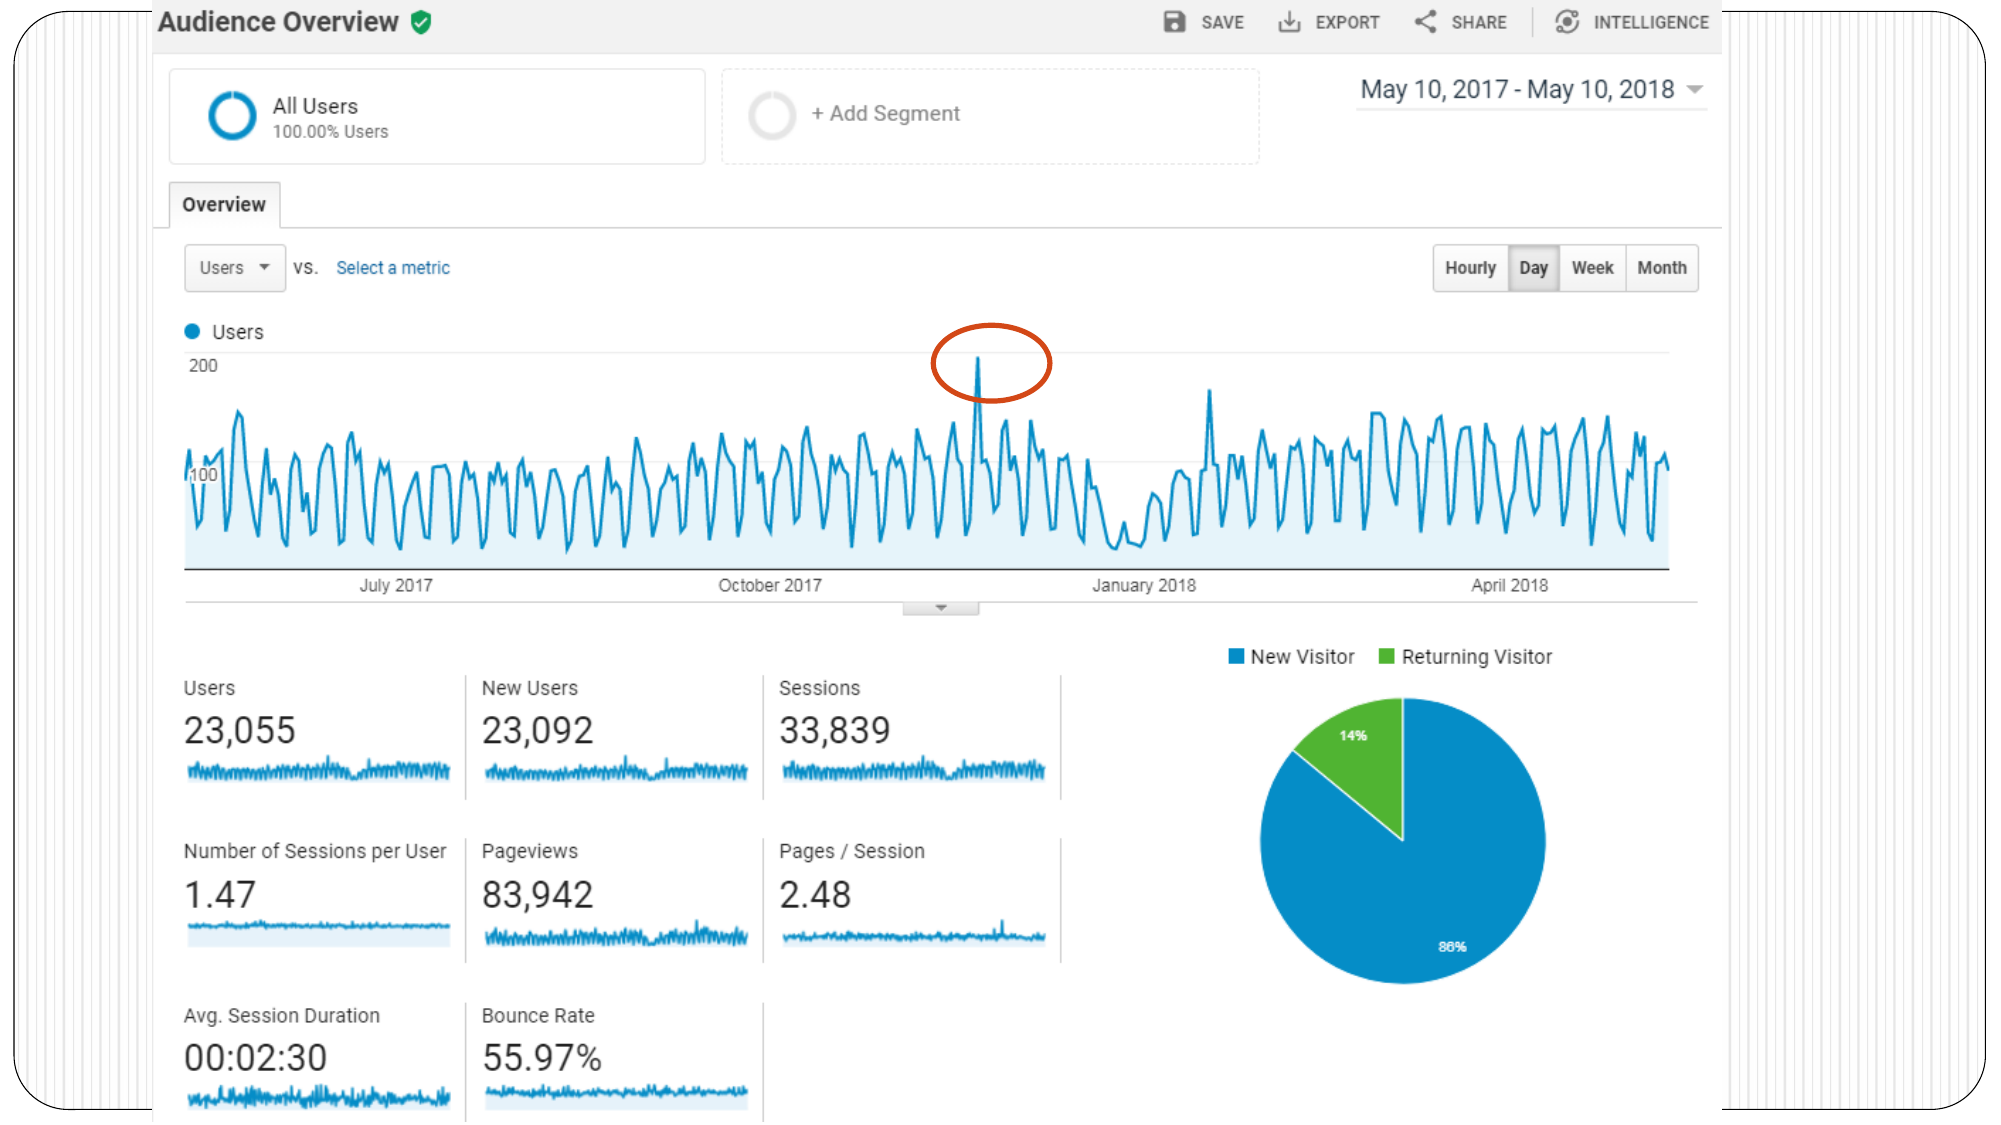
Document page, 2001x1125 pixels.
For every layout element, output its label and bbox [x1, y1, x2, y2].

picture [152, 0, 1722, 1122]
